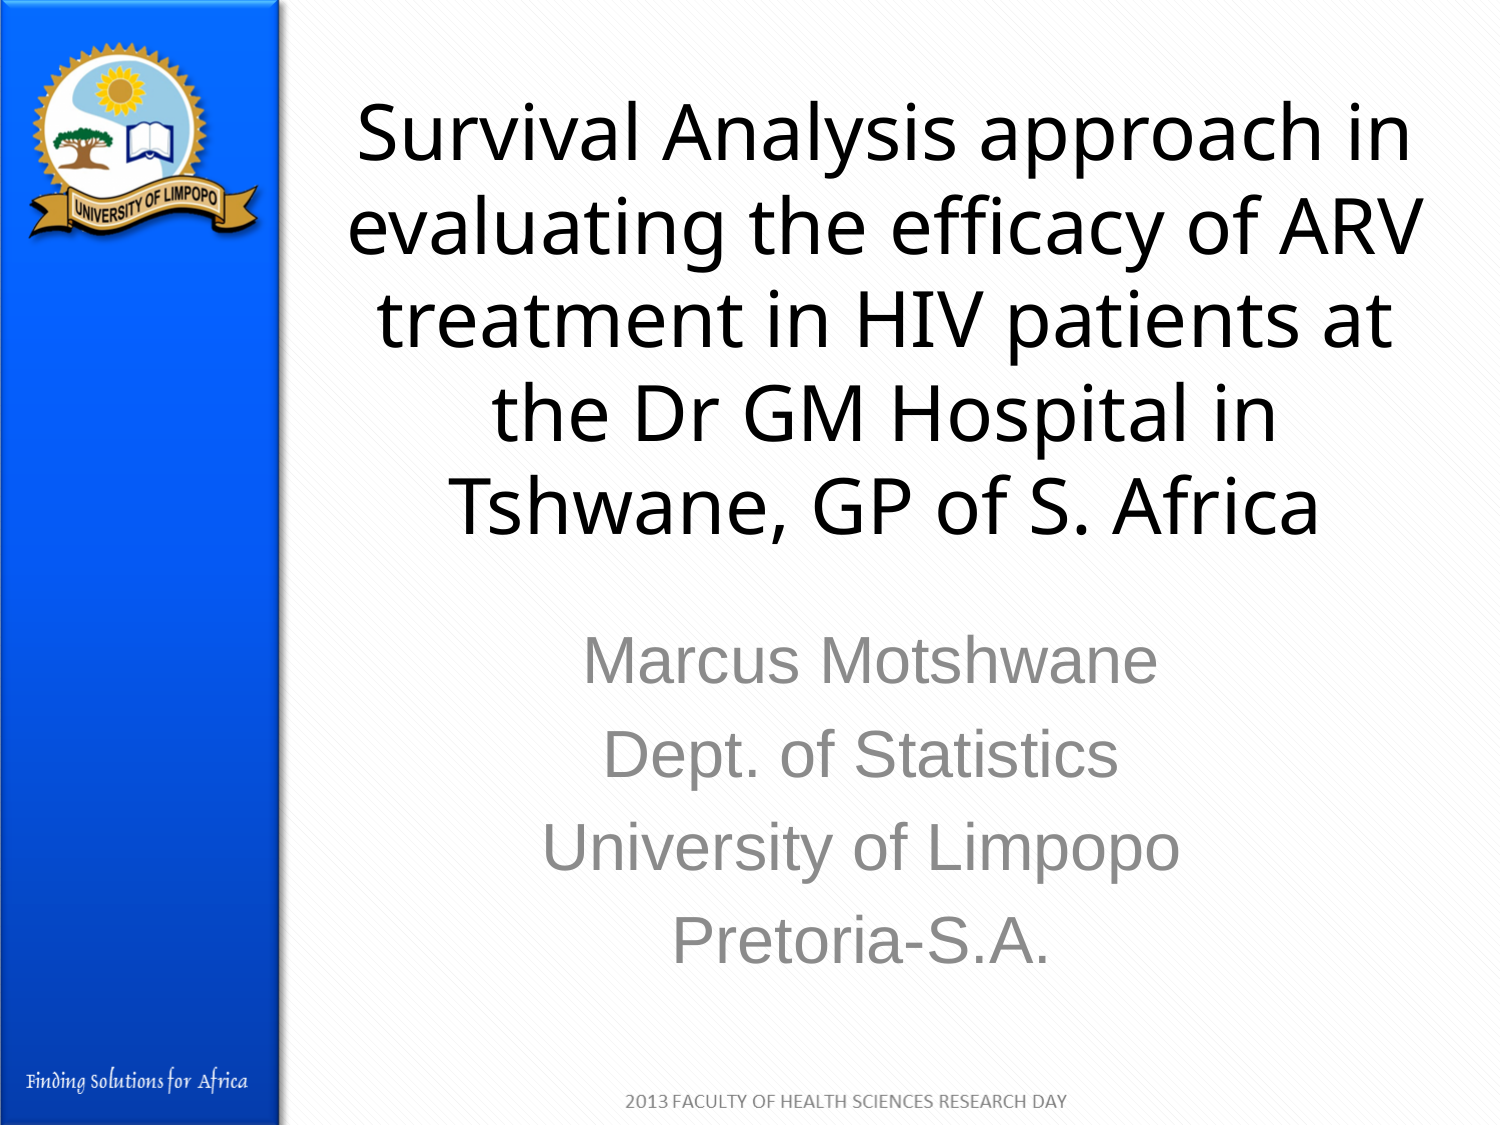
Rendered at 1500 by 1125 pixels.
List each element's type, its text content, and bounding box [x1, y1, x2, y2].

subtitle Marcus Motshwane Dept. of Statistics University of Limpopo Pretoria-S.A. [390, 609, 1334, 1000]
title Survival Analysis approach in evaluating the efficacy of ARV treatment in HIV patients at the Dr GM Hospital in Tshwane, GP of S. Africa [312, 42, 1459, 591]
picture [0, 0, 1087, 1125]
